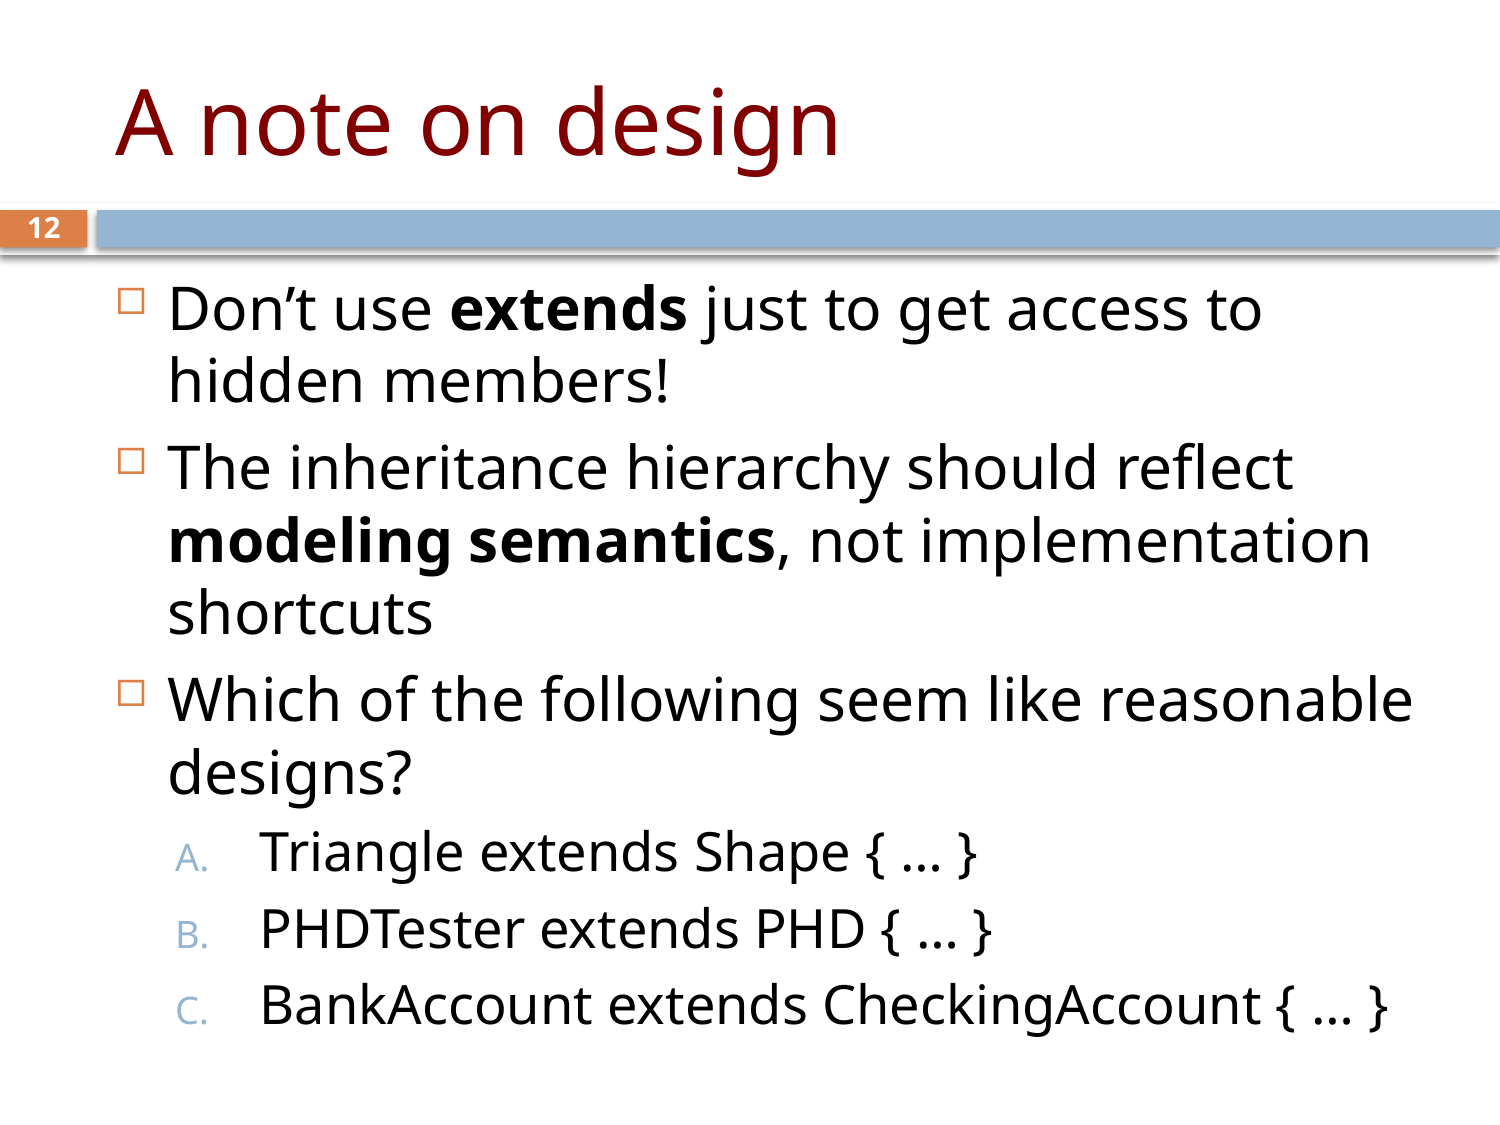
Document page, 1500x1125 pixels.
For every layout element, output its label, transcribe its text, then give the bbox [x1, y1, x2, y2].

slide_number 12 [0, 208, 88, 249]
title A note on design [100, 37, 1438, 200]
list Don’t use extends just to get access to hidden members! The inheritance hierarchy should reflect modeling semantics, not implementation shortcuts Which of the following seem like reasonable designs? Triangle extends Shape { … } PHDTester extends PHD { … } BankAccount extends CheckingAccount { … } [100, 262, 1438, 1000]
